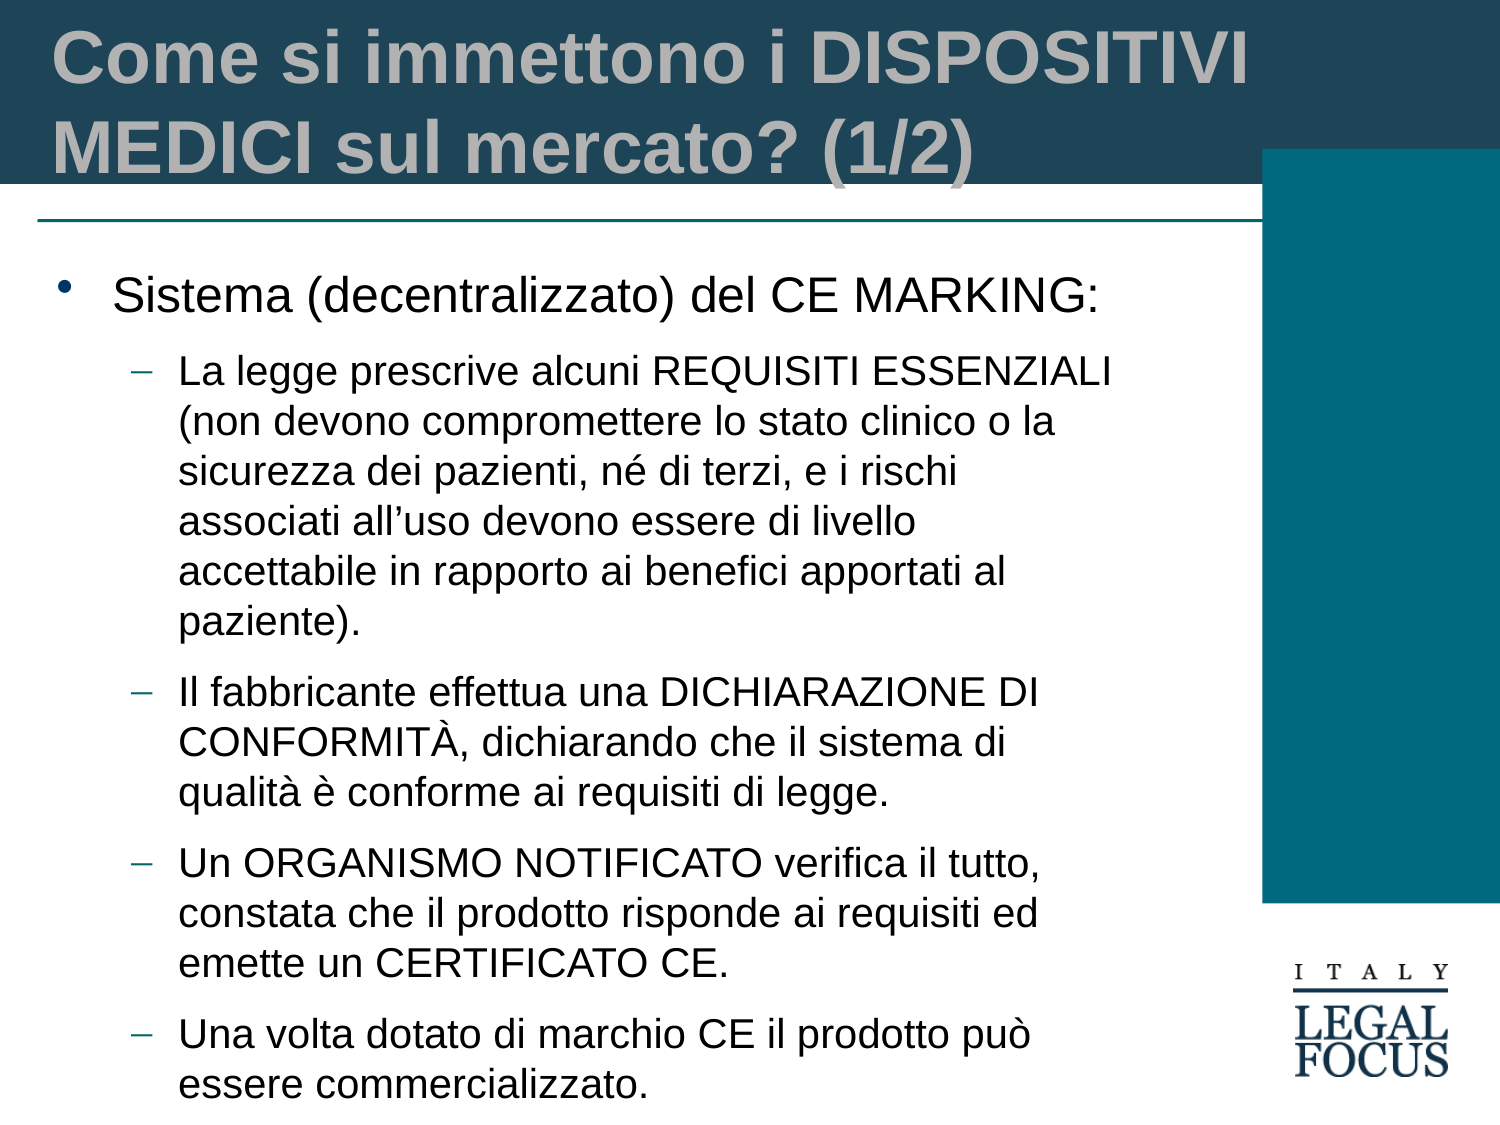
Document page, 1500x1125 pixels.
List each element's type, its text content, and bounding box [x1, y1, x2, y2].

picture [1293, 964, 1448, 1077]
title Come si immettono i DISPOSITIVI MEDICI sul mercato? (1/2) [0, 0, 1500, 197]
list Sistema (decentralizzato) del CE MARKING: La legge prescrive alcuni REQUISITI ESSENZIALI (non devono compromettere lo stato clinico o la sicurezza dei pazienti, né di terzi, e i rischi associati all’uso devono essere di livello accettabile in rapporto ai benefici apportati al paziente). Il fabbricante effettua una DICHIARAZIONE DI CONFORMITÀ, dichiarando che il sistema di qualità è conforme ai requisiti di legge. Un ORGANISMO NOTIFICATO verifica il tutto, constata che il prodotto risponde ai requisiti ed emette un CERTIFICATO CE. Una volta dotato di marchio CE il prodotto può essere commercializzato. [40, 255, 1142, 1104]
